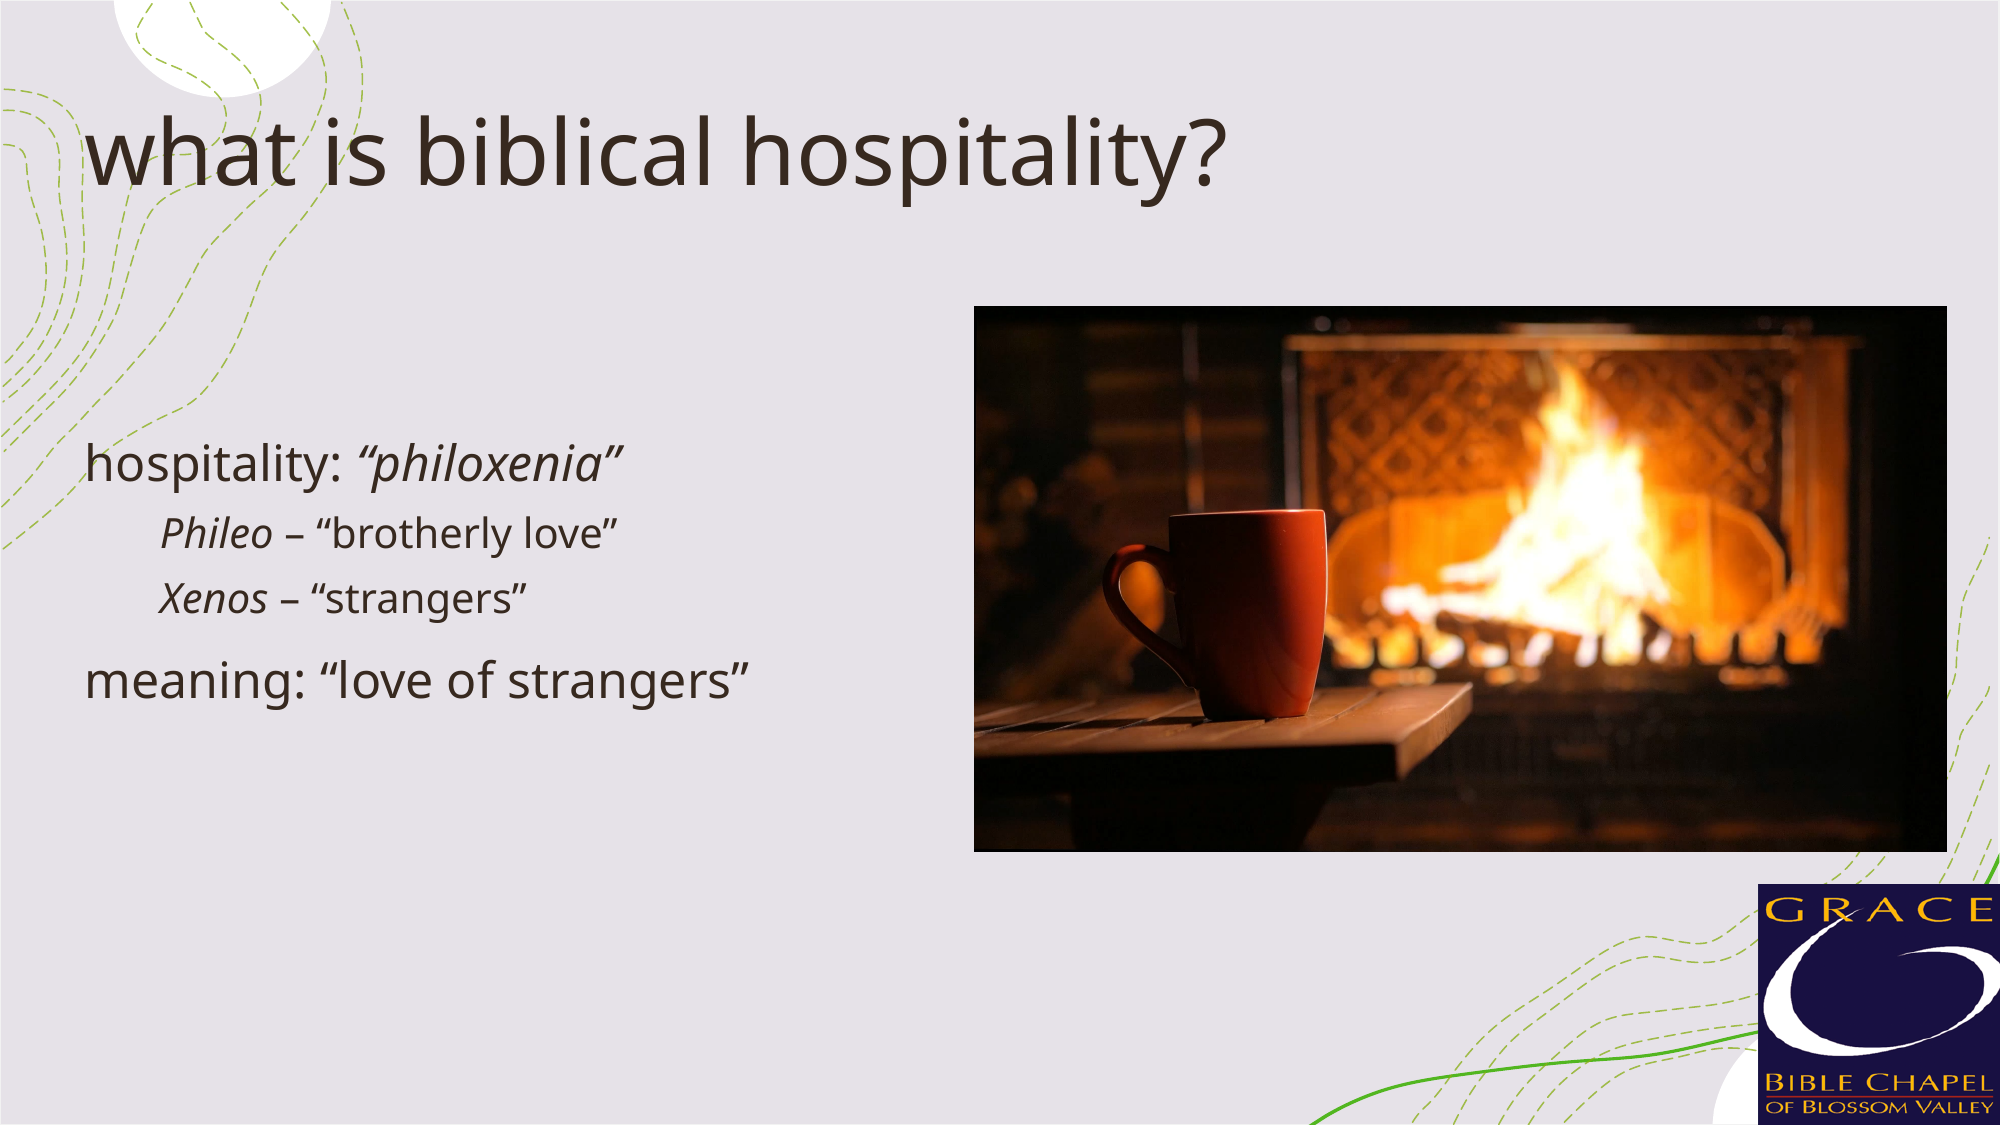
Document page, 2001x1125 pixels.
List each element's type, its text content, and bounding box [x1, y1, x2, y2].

title what is biblical hospitality? [70, 64, 1311, 233]
list hospitality: “philoxenia” Phileo – “brotherly love” Xenos – “strangers” meaning: “love of strangers” [70, 417, 951, 741]
picture [1758, 884, 2000, 1125]
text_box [973, 305, 1948, 853]
